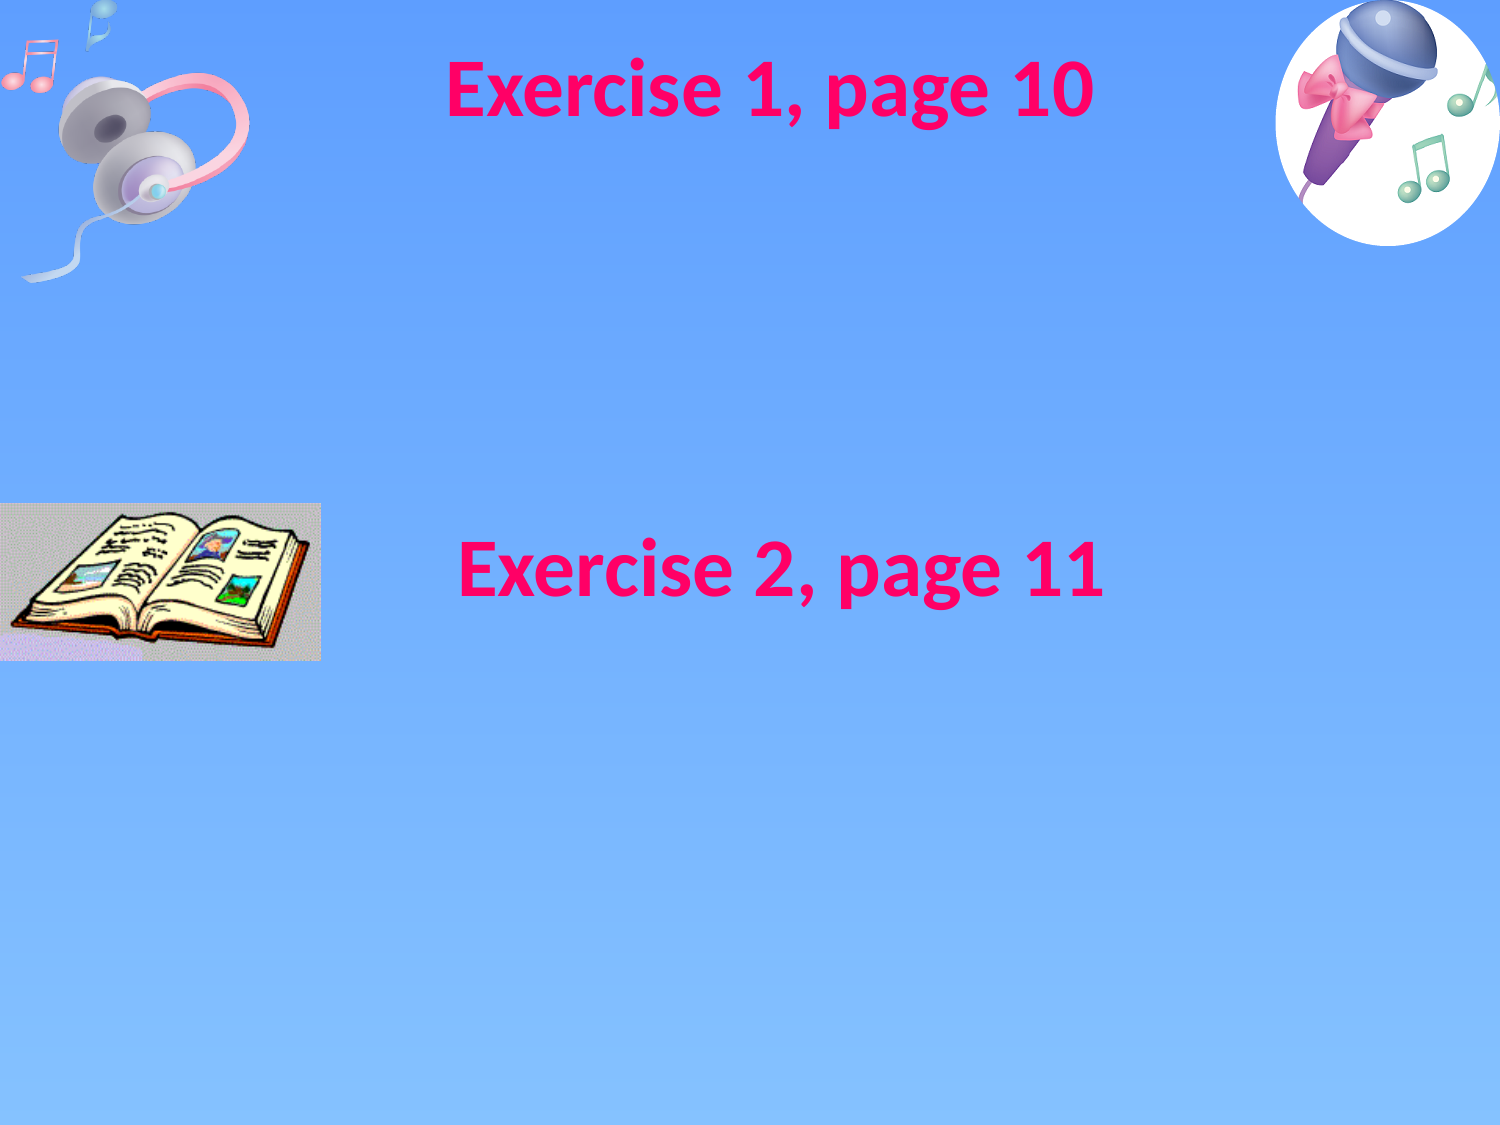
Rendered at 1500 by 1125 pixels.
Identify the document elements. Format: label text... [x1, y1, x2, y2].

title Exercise 1, page 10 [292, 0, 1247, 167]
picture [0, 0, 274, 284]
text_box Exercise 2, page 11 [304, 480, 1259, 647]
picture [1275, 0, 1500, 247]
picture [0, 503, 321, 661]
